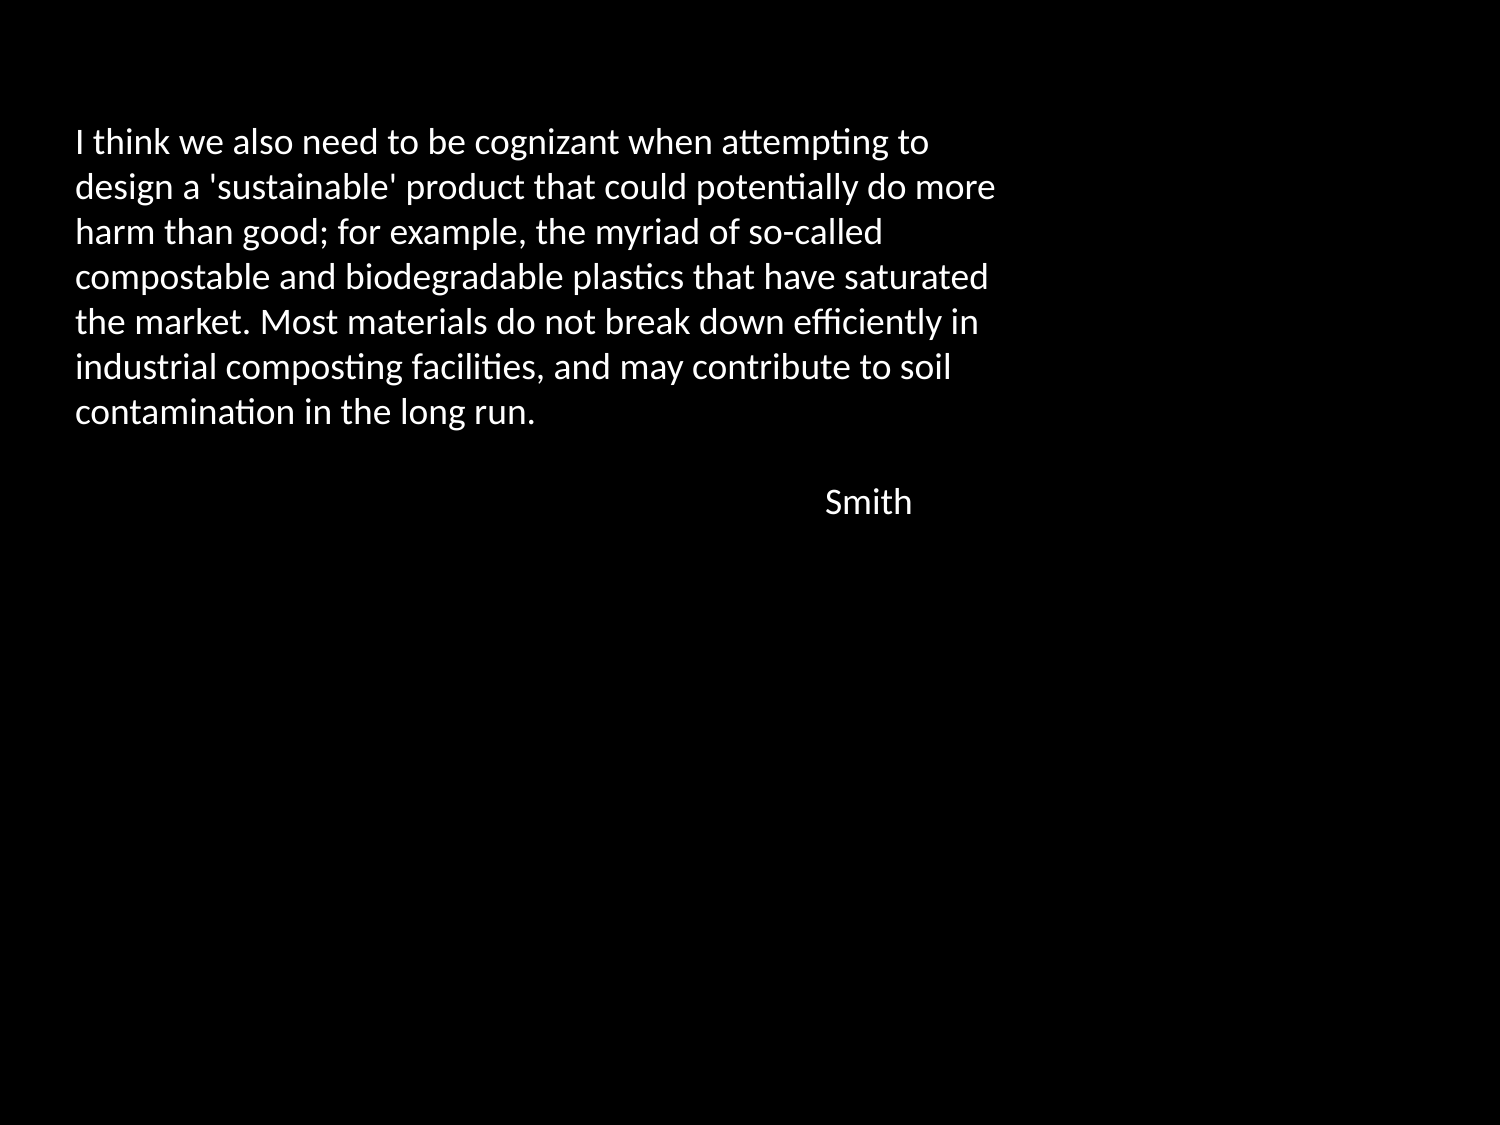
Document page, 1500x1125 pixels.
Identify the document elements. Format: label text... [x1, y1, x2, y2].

text_box I think we also need to be cognizant when attempting to design a 'sustainable' product that could potentially do more harm than good; for example, the myriad of so-called compostable and biodegradable plastics that have saturated the market. Most materials do not break down efficiently in industrial composting facilities, and may contribute to soil contamination in the long run. Smith [60, 109, 1049, 530]
